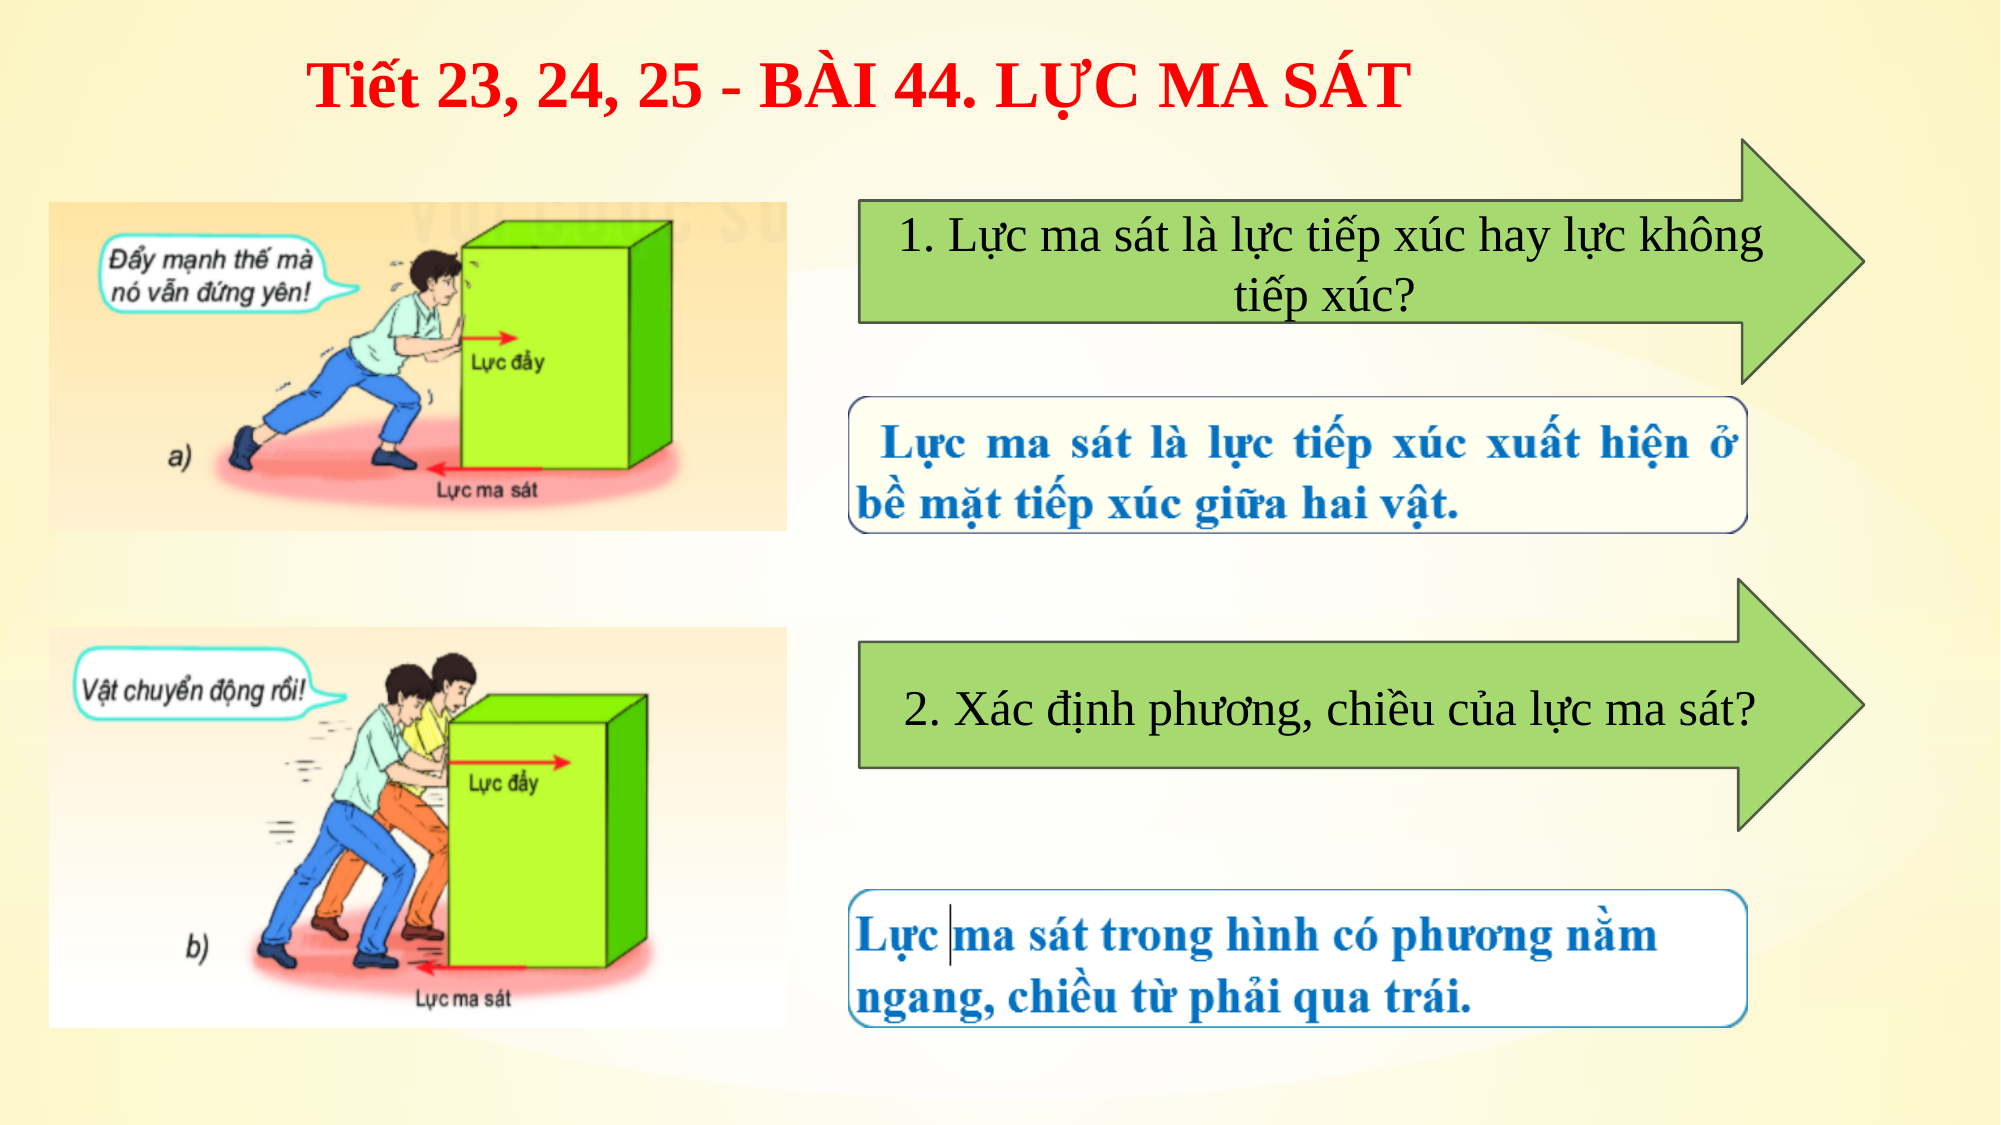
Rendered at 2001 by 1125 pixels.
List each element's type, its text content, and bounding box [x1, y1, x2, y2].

picture [847, 889, 1749, 1028]
text_box 1. Lực ma sát là lực tiếp xúc hay lực không tiếp xúc? [857, 138, 1866, 385]
picture [847, 395, 1749, 534]
picture [48, 202, 787, 531]
text_box Tiết 23, 24, 25 - BÀI 44. LỰC MA SÁT [250, 33, 1469, 129]
picture [48, 627, 787, 1028]
text_box 2. Xác định phương, chiều của lực ma sát? [857, 577, 1866, 833]
